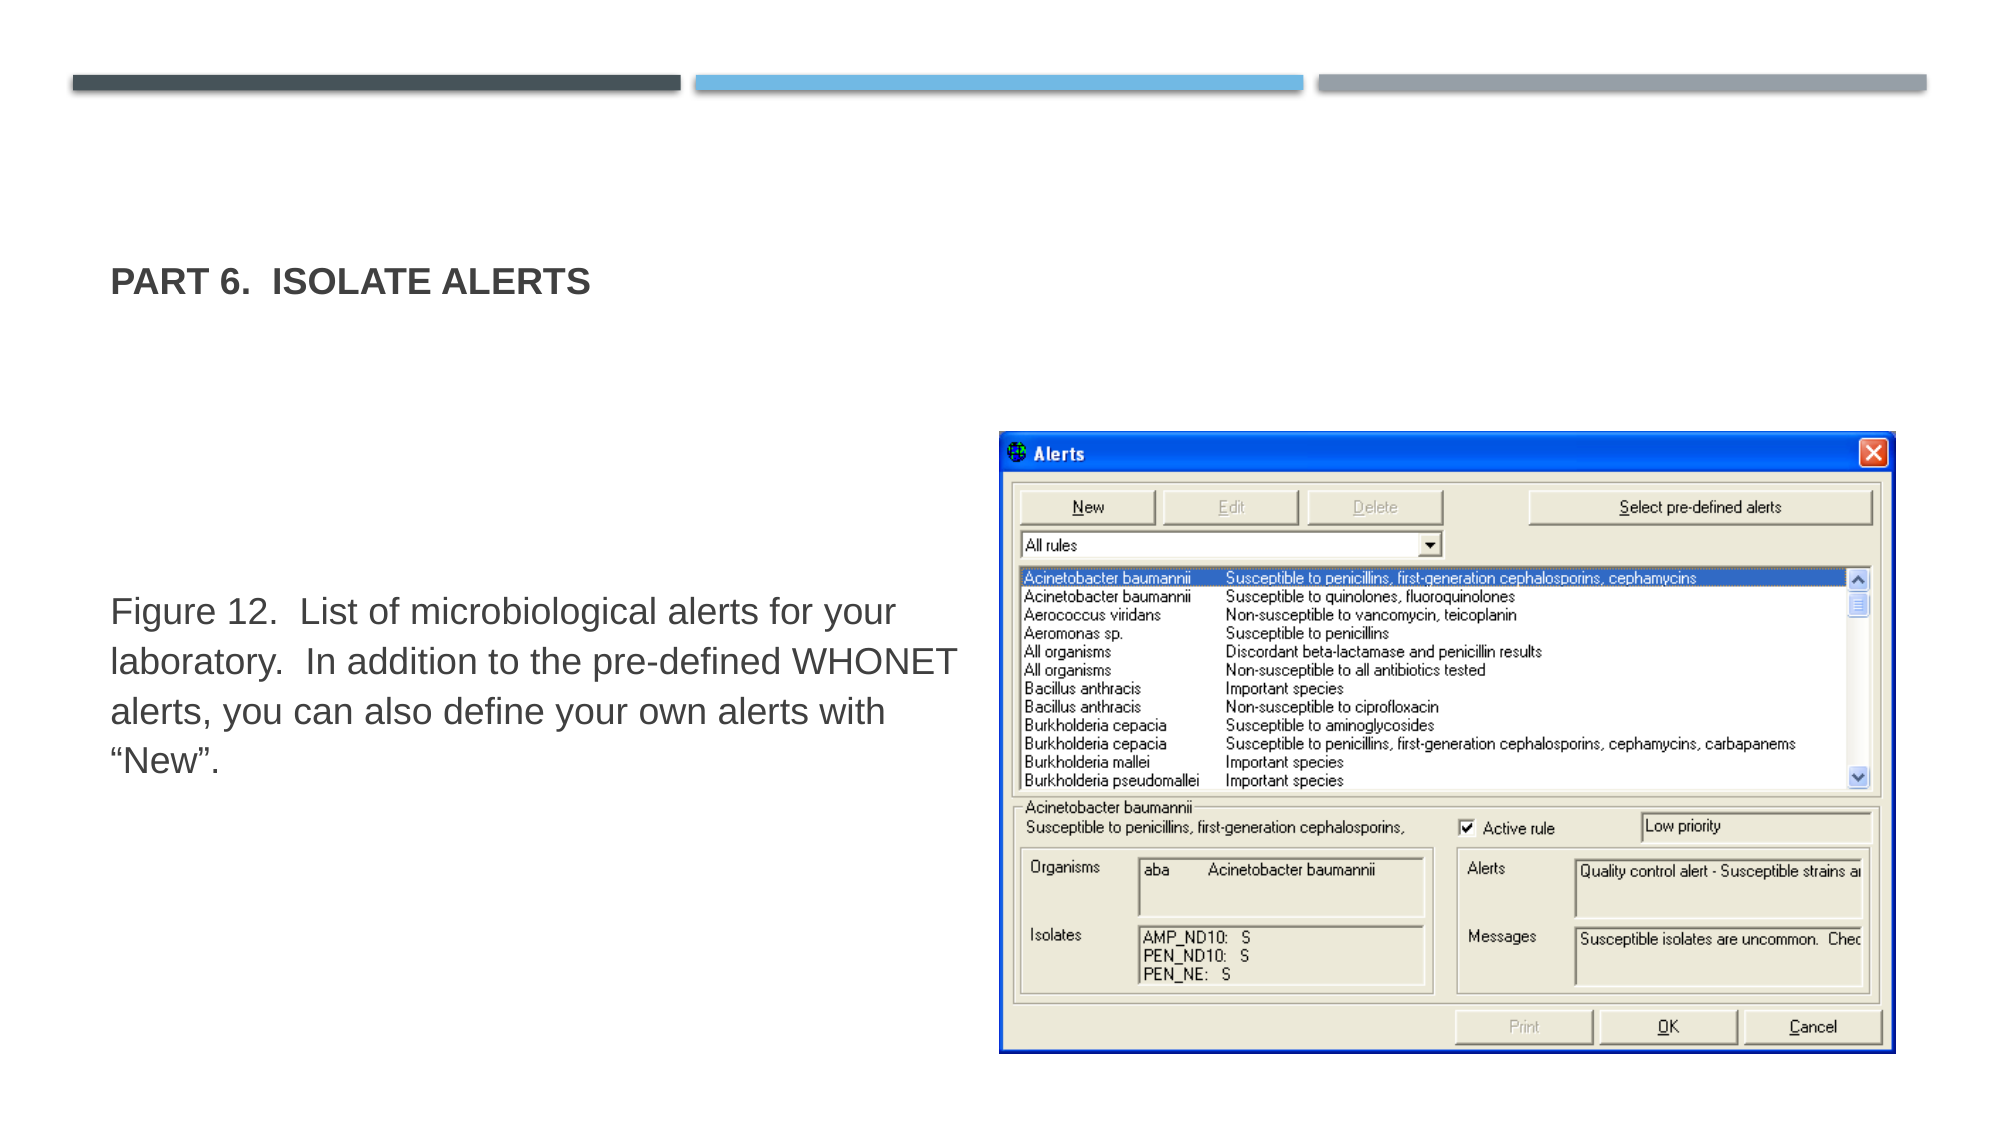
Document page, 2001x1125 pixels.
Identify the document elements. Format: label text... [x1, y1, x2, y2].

list Figure 12. List of microbiological alerts for your laboratory. In addition to the pre-defined WHONET alerts, you can also define your own alerts with “New”. [95, 383, 1000, 981]
picture [999, 431, 1896, 1055]
title Part 6. Isolate alerts [95, 115, 1905, 311]
